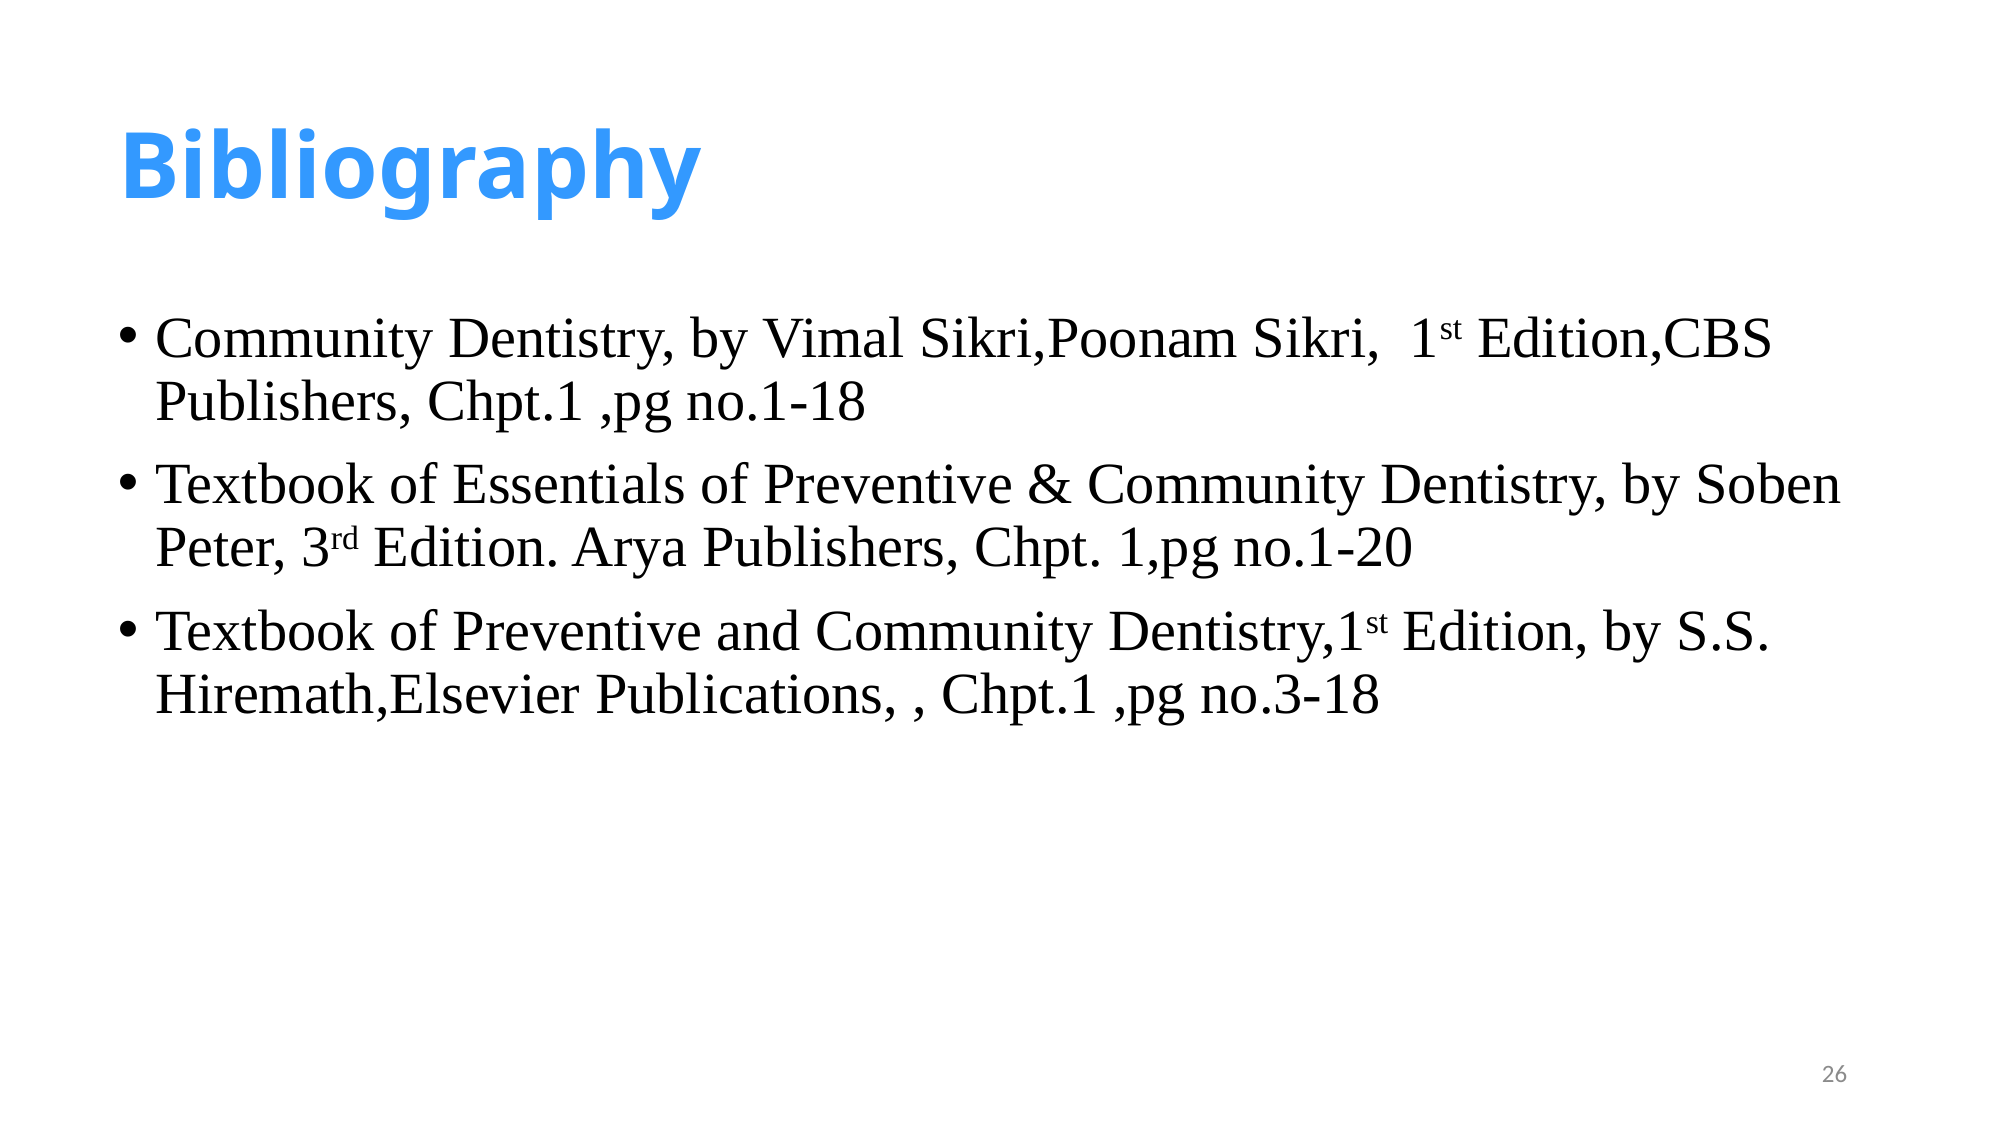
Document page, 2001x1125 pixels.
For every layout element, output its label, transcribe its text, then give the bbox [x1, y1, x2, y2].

text_box Community Dentistry, by Vimal Sikri,Poonam Sikri, 1st Edition,CBS Publishers, Chpt.1 ,pg no.1-18 Textbook of Essentials of Preventive & Community Dentistry, by Soben Peter, 3rd Edition. Arya Publishers, Chpt. 1,pg no.1-20 Textbook of Preventive and Community Dentistry,1st Edition, by S.S. Hiremath,Elsevier Publications, , Chpt.1 ,pg no.3-18 [103, 299, 1893, 1014]
slide_number 26 [1412, 1042, 1863, 1103]
text_box Bibliography [103, 59, 1397, 278]
